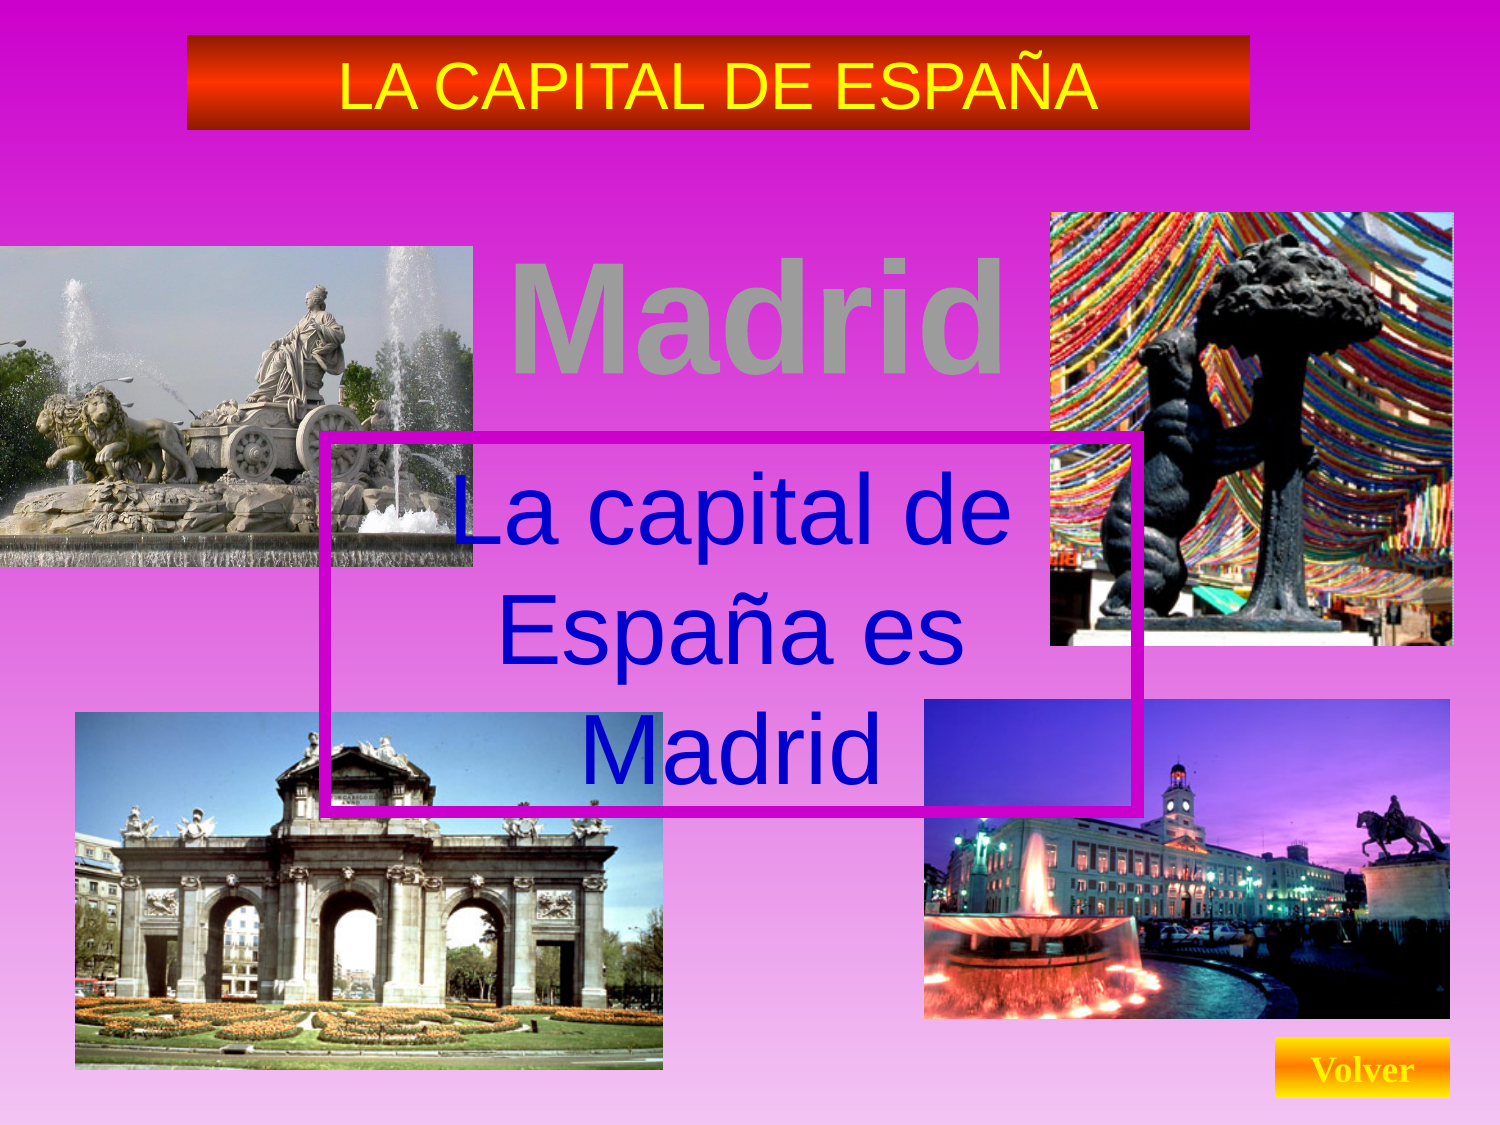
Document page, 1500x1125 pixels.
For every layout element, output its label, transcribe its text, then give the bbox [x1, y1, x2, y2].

text_box Volver [1275, 1037, 1450, 1098]
picture [924, 699, 1451, 1019]
text_box LA CAPITAL DE ESPAÑA [187, 35, 1250, 130]
picture [74, 712, 663, 1070]
picture [0, 245, 474, 568]
text_box La capital de España es Madrid [324, 437, 1138, 813]
picture [1049, 212, 1454, 646]
